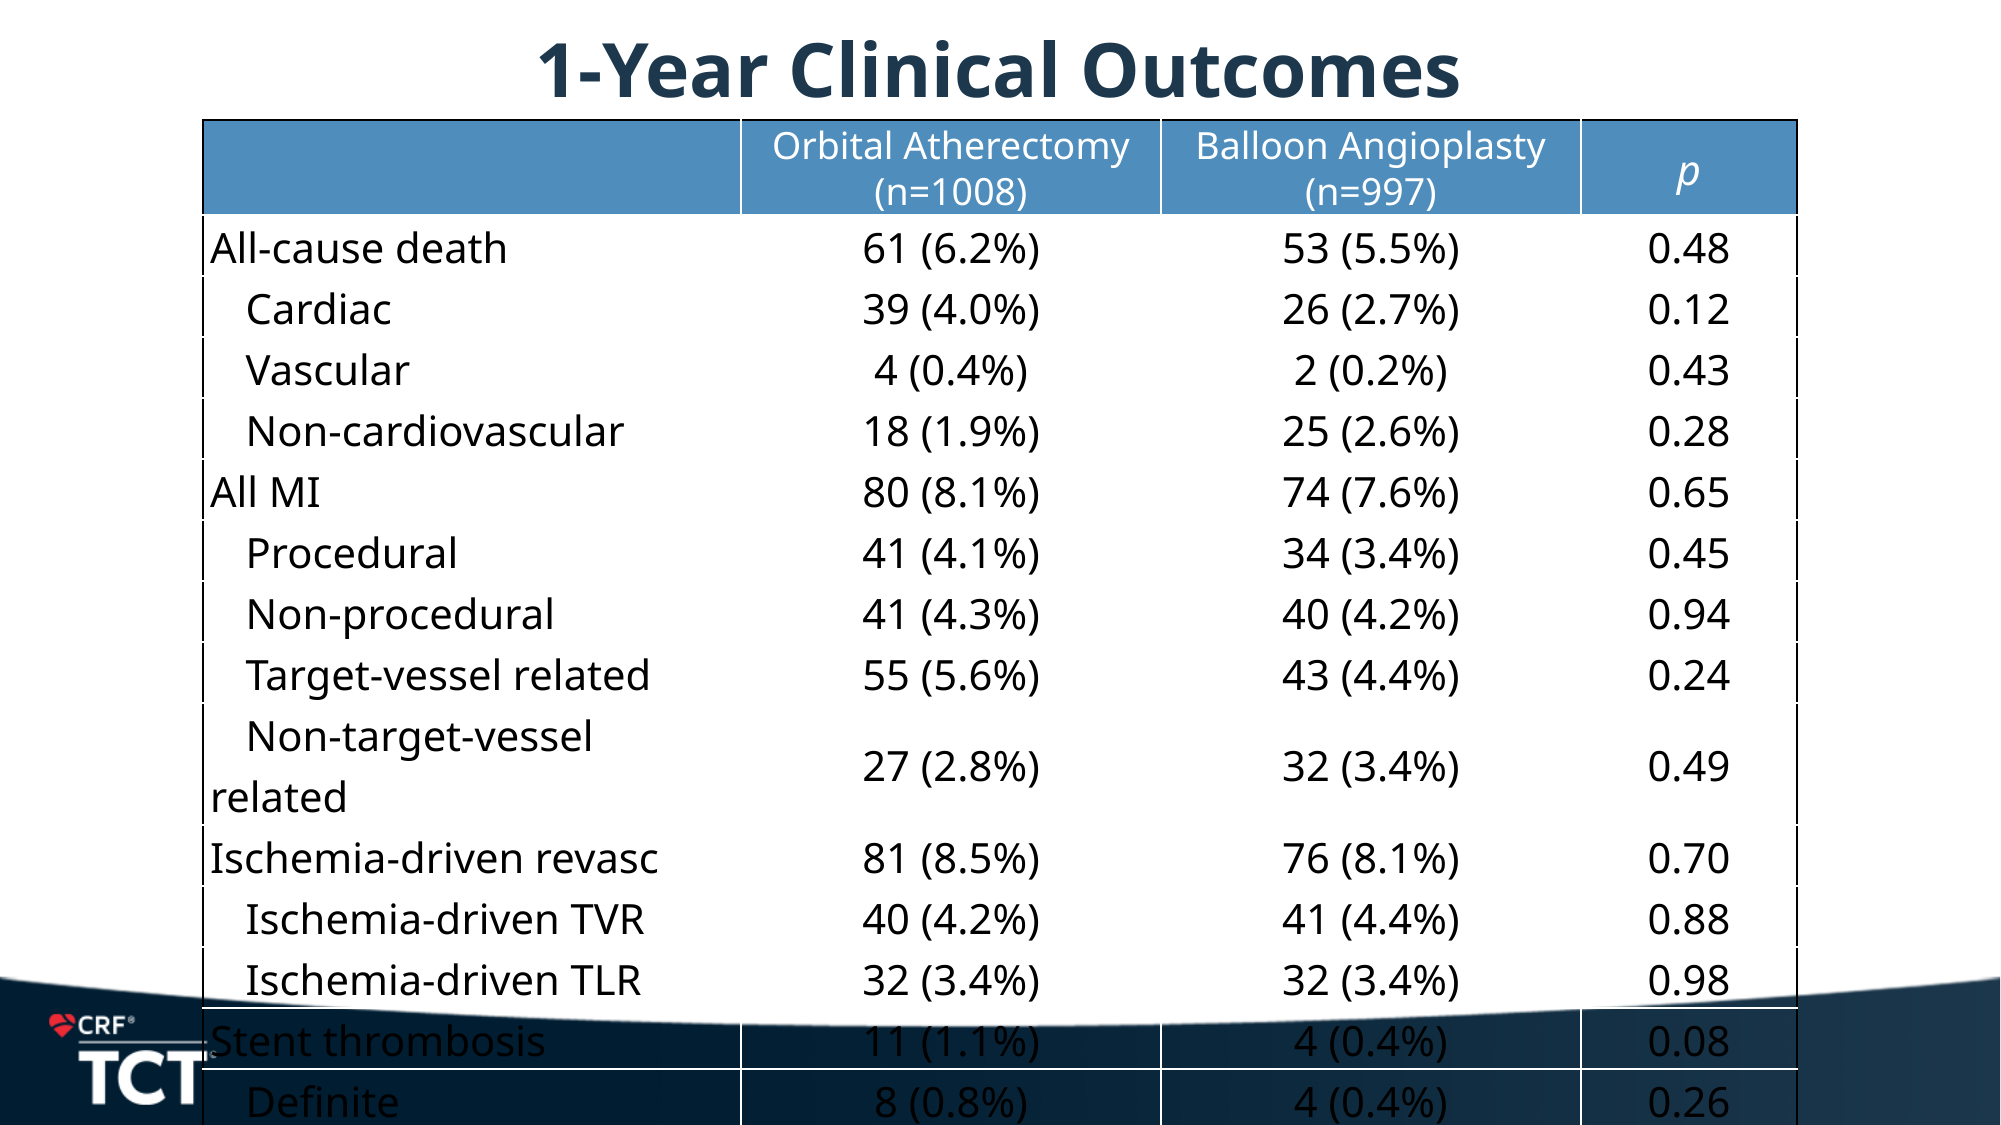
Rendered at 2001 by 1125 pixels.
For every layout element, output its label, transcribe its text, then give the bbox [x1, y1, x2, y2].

table_cell Ischemia-driven revasc [204, 826, 740, 885]
table_cell 41 (4.3%) [742, 582, 1160, 641]
table_cell Definite [204, 1070, 740, 1125]
table_header Balloon Angioplasty (n=997) [1162, 121, 1580, 214]
table_cell 53 (5.5%) [1162, 216, 1580, 275]
table_cell 40 (4.2%) [1162, 582, 1580, 641]
table_cell 41 (4.4%) [1162, 887, 1580, 946]
table_cell Ischemia-driven TLR [204, 948, 740, 1007]
table_cell Stent thrombosis [204, 1009, 740, 1068]
table_cell 0.08 [1582, 1009, 1796, 1068]
table_cell 0.26 [1582, 1070, 1796, 1125]
table_header Orbital Atherectomy (n=1008) [742, 121, 1160, 214]
table_cell 76 (8.1%) [1162, 826, 1580, 885]
table_cell 43 (4.4%) [1162, 643, 1580, 702]
table_cell 2 (0.2%) [1162, 338, 1580, 397]
table_header [204, 121, 740, 214]
table_cell 0.12 [1582, 277, 1796, 336]
title 1-Year Clinical Outcomes [149, 14, 1850, 139]
table_cell 0.70 [1582, 826, 1796, 885]
table_cell 0.28 [1582, 399, 1796, 458]
table_cell 80 (8.1%) [742, 460, 1160, 519]
table_cell 74 (7.6%) [1162, 460, 1580, 519]
table_cell Cardiac [204, 277, 740, 336]
table_cell 25 (2.6%) [1162, 399, 1580, 458]
table_cell Non-cardiovascular [204, 399, 740, 458]
table_cell Vascular [204, 338, 740, 397]
table_cell 4 (0.4%) [742, 338, 1160, 397]
table_cell 0.48 [1582, 216, 1796, 275]
table_cell 27 (2.8%) [742, 704, 1160, 824]
table_cell Non-target-vessel related [204, 704, 740, 824]
table_cell All-cause death [204, 216, 740, 275]
table_cell 32 (3.4%) [1162, 704, 1580, 824]
table_cell Ischemia-driven TVR [204, 887, 740, 946]
table_cell 41 (4.1%) [742, 521, 1160, 580]
table_cell All MI [204, 460, 740, 519]
table_cell Non-procedural [204, 582, 740, 641]
table_cell 4 (0.4%) [1162, 1070, 1580, 1125]
table_cell 4 (0.4%) [1162, 1009, 1580, 1068]
table_cell 0.88 [1582, 887, 1796, 946]
table_cell 0.94 [1582, 582, 1796, 641]
table_cell 0.49 [1582, 704, 1796, 824]
table_cell 32 (3.4%) [1162, 948, 1580, 1007]
table_header p [1582, 121, 1796, 214]
table_cell 39 (4.0%) [742, 277, 1160, 336]
table_cell 0.98 [1582, 948, 1796, 1007]
table_cell 18 (1.9%) [742, 399, 1160, 458]
table_cell 34 (3.4%) [1162, 521, 1580, 580]
table_cell 11 (1.1%) [742, 1009, 1160, 1068]
table_cell Procedural [204, 521, 740, 580]
table_cell 32 (3.4%) [742, 948, 1160, 1007]
table_cell 0.43 [1582, 338, 1796, 397]
table_cell 0.24 [1582, 643, 1796, 702]
table_cell 61 (6.2%) [742, 216, 1160, 275]
table_cell 40 (4.2%) [742, 887, 1160, 946]
table_cell Target-vessel related [204, 643, 740, 702]
table_cell 55 (5.6%) [742, 643, 1160, 702]
table_cell 8 (0.8%) [742, 1070, 1160, 1125]
table_cell 0.65 [1582, 460, 1796, 519]
table_cell 0.45 [1582, 521, 1796, 580]
picture [0, 0, 2001, 1125]
table_cell 81 (8.5%) [742, 826, 1160, 885]
table_cell 26 (2.7%) [1162, 277, 1580, 336]
